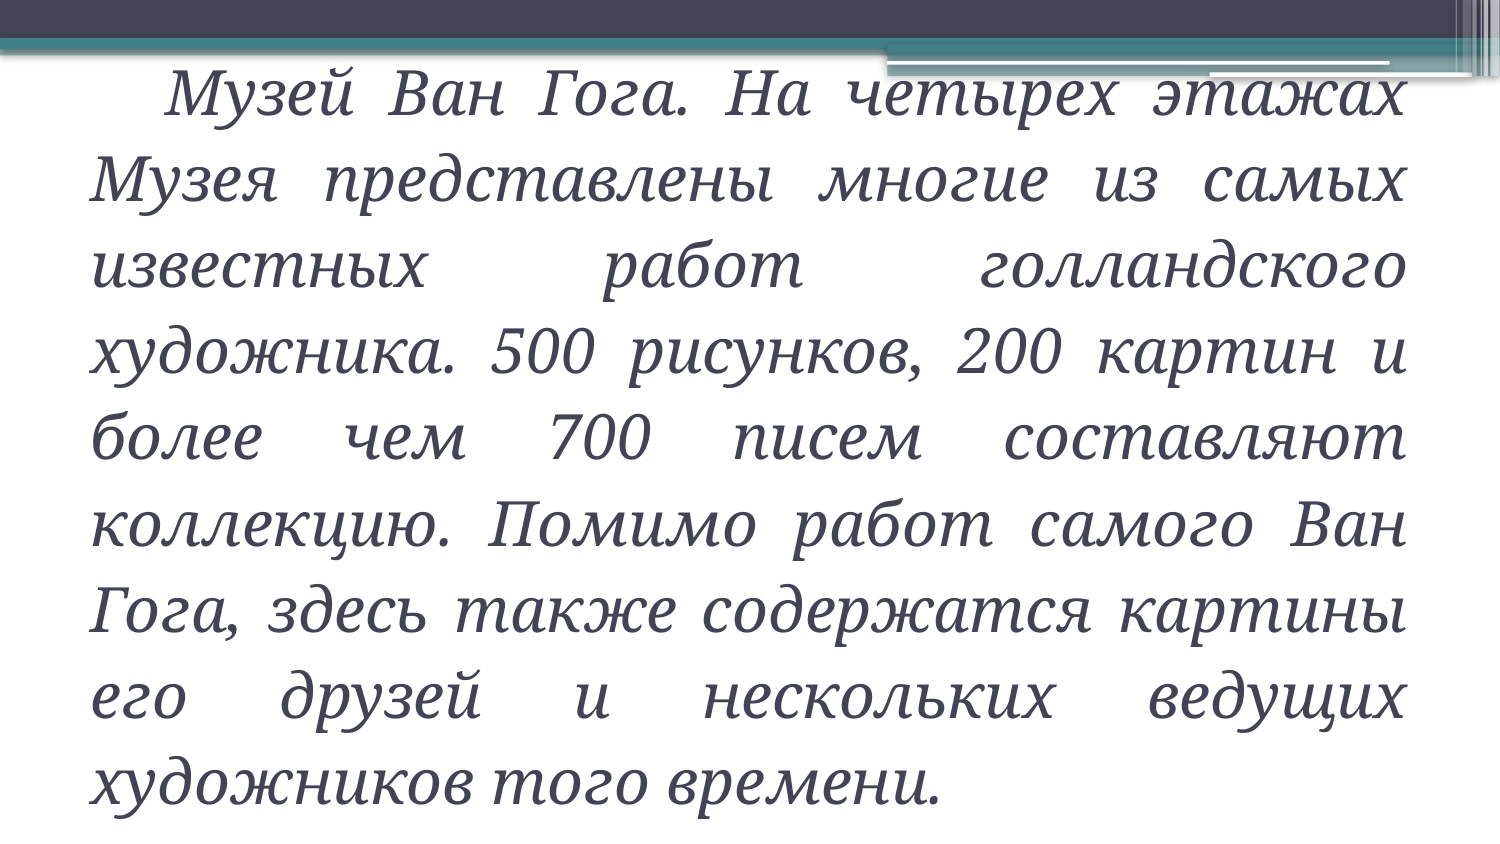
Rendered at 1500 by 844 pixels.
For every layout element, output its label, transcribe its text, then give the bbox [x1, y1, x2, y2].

title Музей Ван Гога. На четырех этажах Музея представлены многие из самых известных работ голландского художника. 500 рисунков, 200 картин и более чем 700 писем составляют коллекцию. Помимо работ самого Ван Гога, здесь также содержатся картины его друзей и нескольких ведущих художников того времени. [75, 128, 1425, 805]
